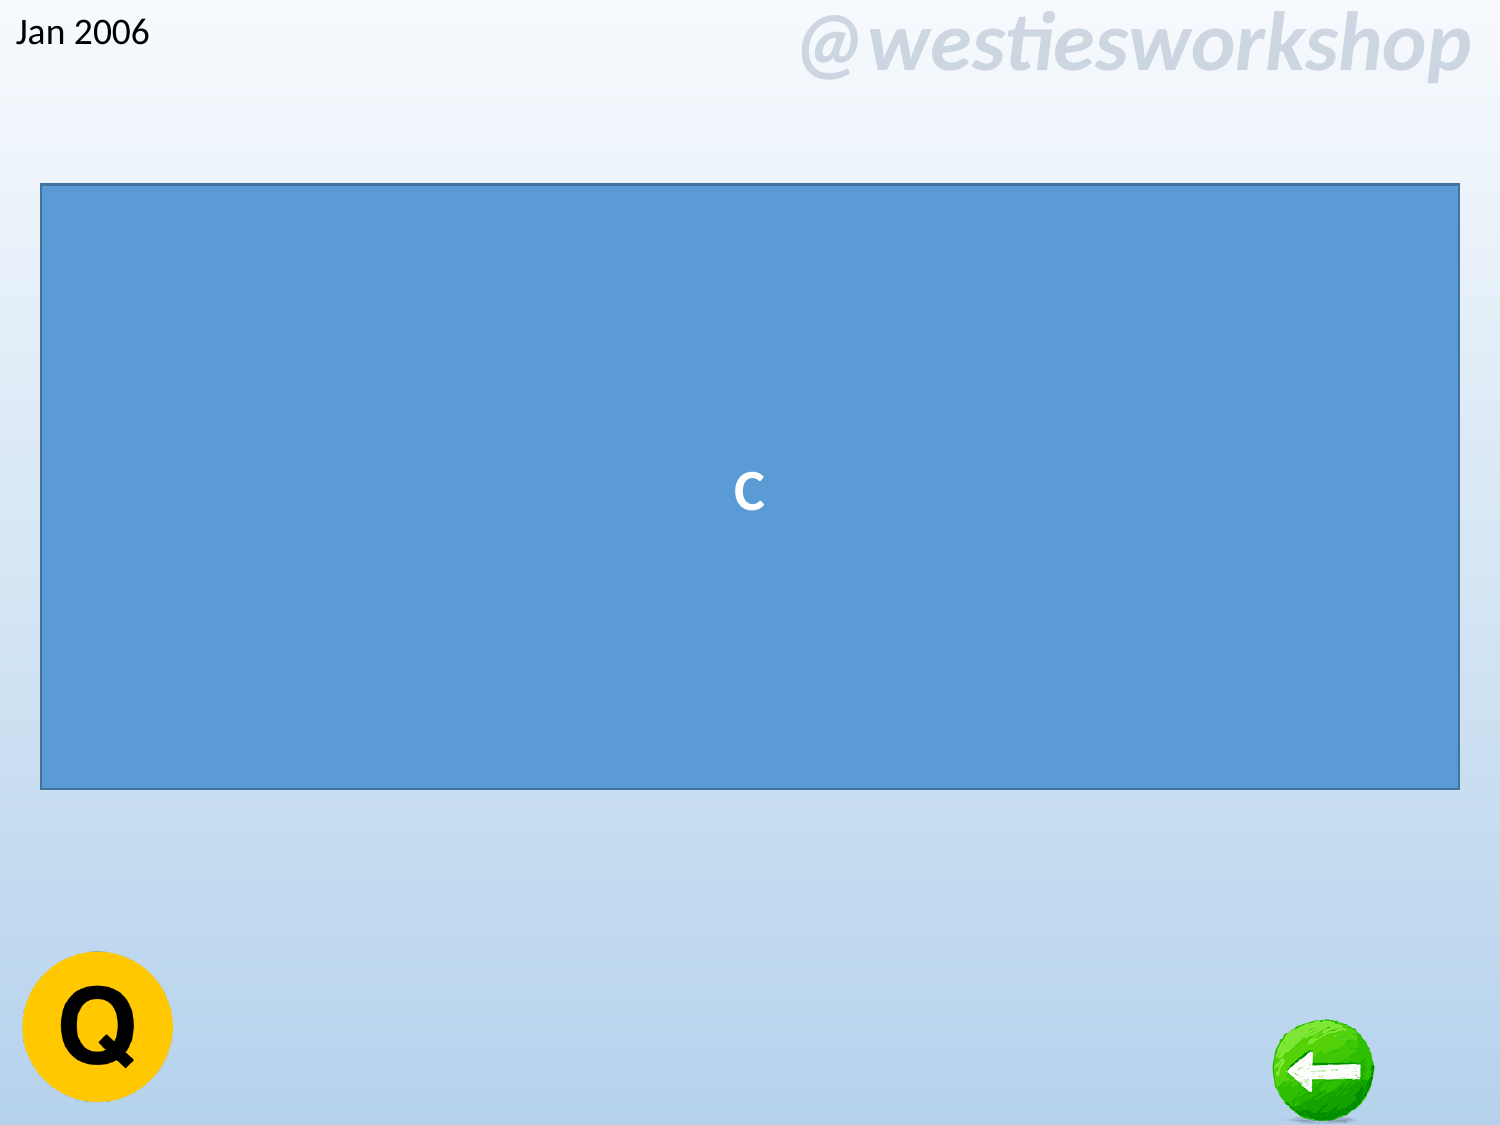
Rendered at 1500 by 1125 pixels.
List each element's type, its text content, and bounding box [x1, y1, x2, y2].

text_box Jan 2006 [1, 0, 165, 60]
picture [41, 184, 1459, 790]
picture [1270, 1019, 1376, 1125]
picture [0, 928, 197, 1125]
